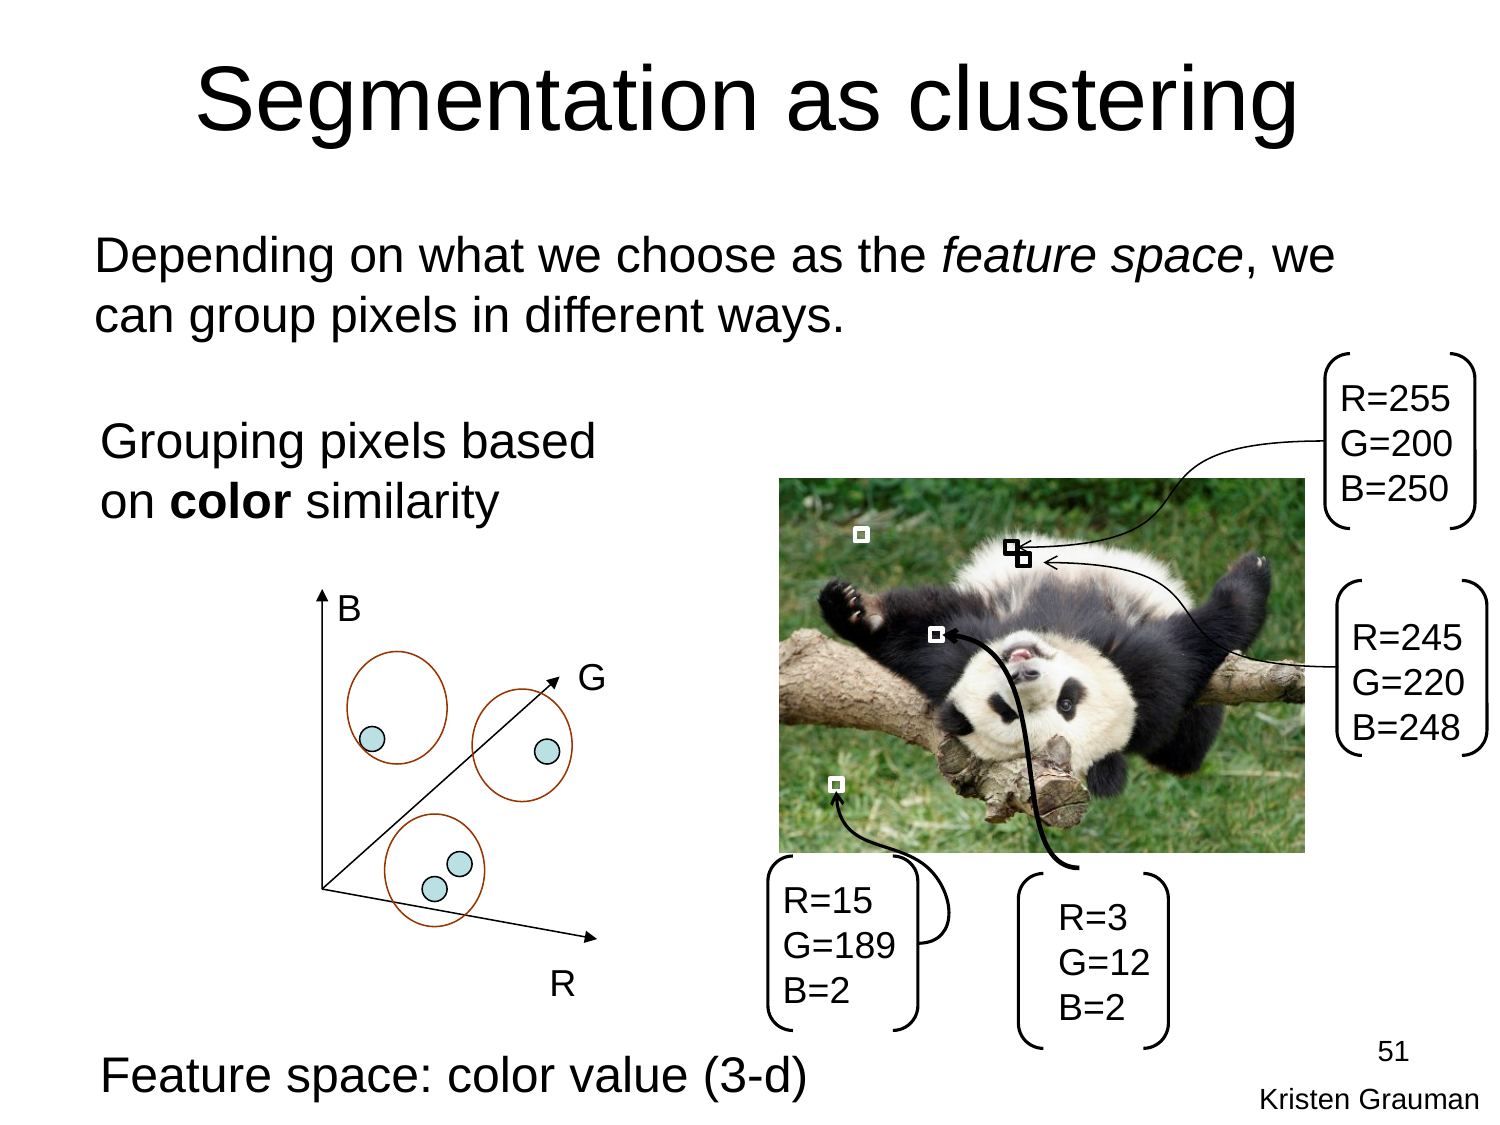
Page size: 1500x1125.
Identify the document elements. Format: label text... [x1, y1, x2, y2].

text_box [767, 353, 1488, 1049]
text_box [384, 814, 485, 927]
text_box Kristen Grauman [1170, 1073, 1496, 1123]
list Depending on what we choose as the feature space, we can group pixels in different ways. [78, 214, 1430, 958]
text_box Grouping pixels based on color similarity [85, 400, 655, 536]
text_box [347, 651, 448, 764]
title Segmentation as clustering [72, 0, 1424, 188]
text_box [315, 589, 322, 602]
text_box B [322, 576, 410, 637]
text_box R [534, 951, 623, 1012]
text_box [465, 915, 598, 943]
text_box G [562, 645, 651, 706]
text_box [541, 676, 560, 693]
text_box [472, 689, 573, 802]
slide_number 51 [1074, 1057, 1426, 1103]
text_box Feature space: color value (3-d) [85, 1035, 972, 1111]
